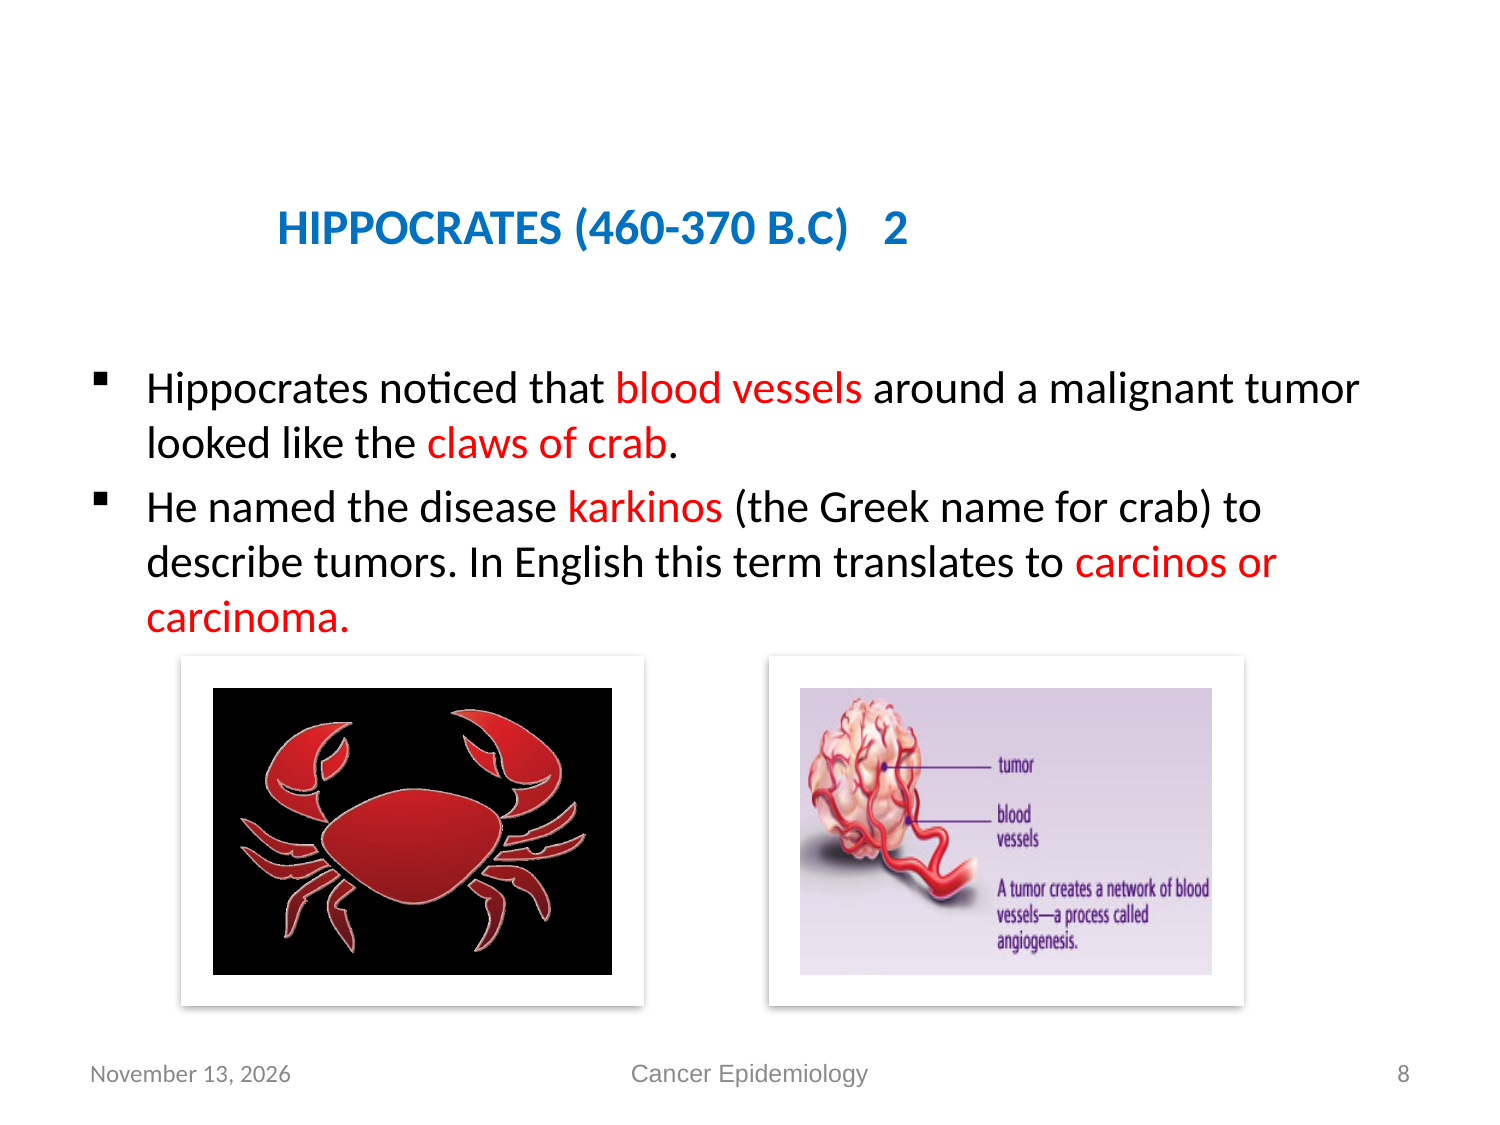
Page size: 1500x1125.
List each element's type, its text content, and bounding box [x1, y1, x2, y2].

list Hippocrates noticed that blood vessels around a malignant tumor looked like the claws of crab. He named the disease karkinos (the Greek name for crab) to describe tumors. In English this term translates to carcinos or carcinoma. [74, 349, 1426, 1026]
picture [212, 687, 613, 976]
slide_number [75, 1042, 425, 1103]
footer Cancer Epidemiology [512, 1042, 988, 1103]
picture [799, 687, 1213, 976]
slide_number 8 [1074, 1042, 1425, 1103]
text_box Hippocrates (460-370 B.C) 2 [262, 187, 1213, 263]
